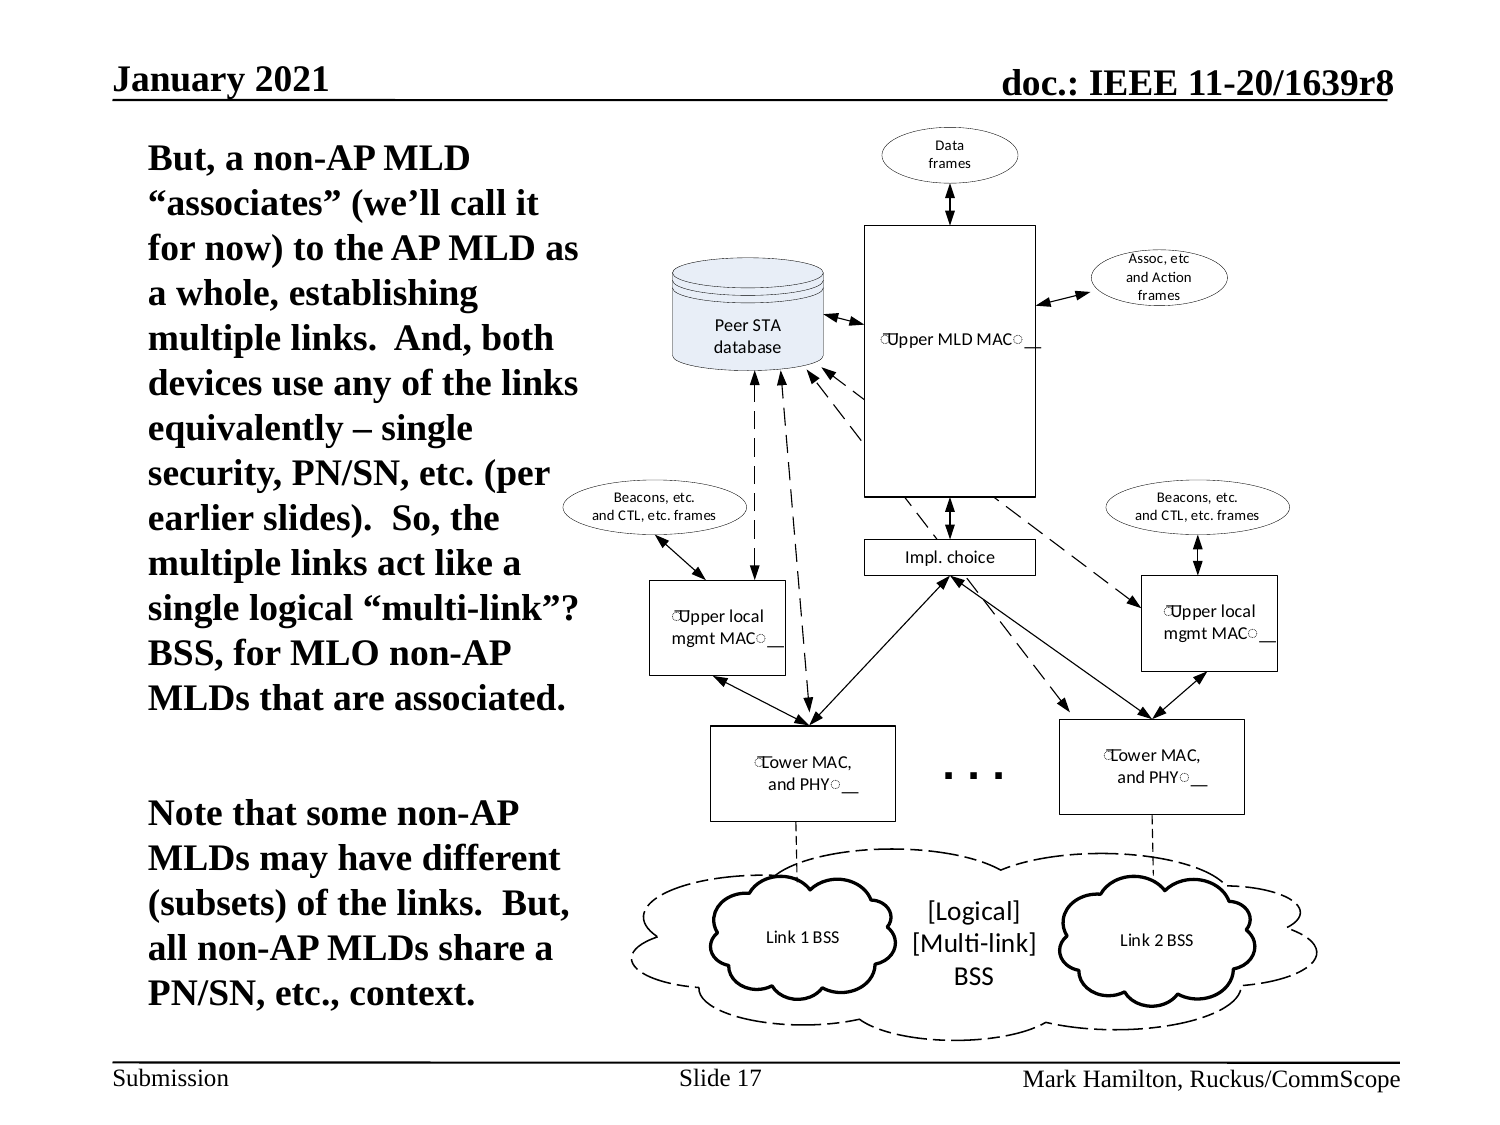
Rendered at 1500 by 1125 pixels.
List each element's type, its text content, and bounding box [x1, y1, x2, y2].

text_box But, a non-AP MLD “associates” (we’ll call it for now) to the AP MLD as a whole, establishing multiple links. And, both devices use any of the links equivalently – single security, PN/SN, etc. (per earlier slides). So, the multiple links act like a single logical “multi-link”? BSS, for MLO non-AP MLDs that are associated. Note that some non-AP MLDs may have different (subsets) of the links. But, all non-AP MLDs share a PN/SN, etc., context. [123, 125, 597, 1063]
picture [560, 125, 1319, 1042]
footer Mark Hamilton, Ruckus/CommScope [773, 1062, 1402, 1094]
